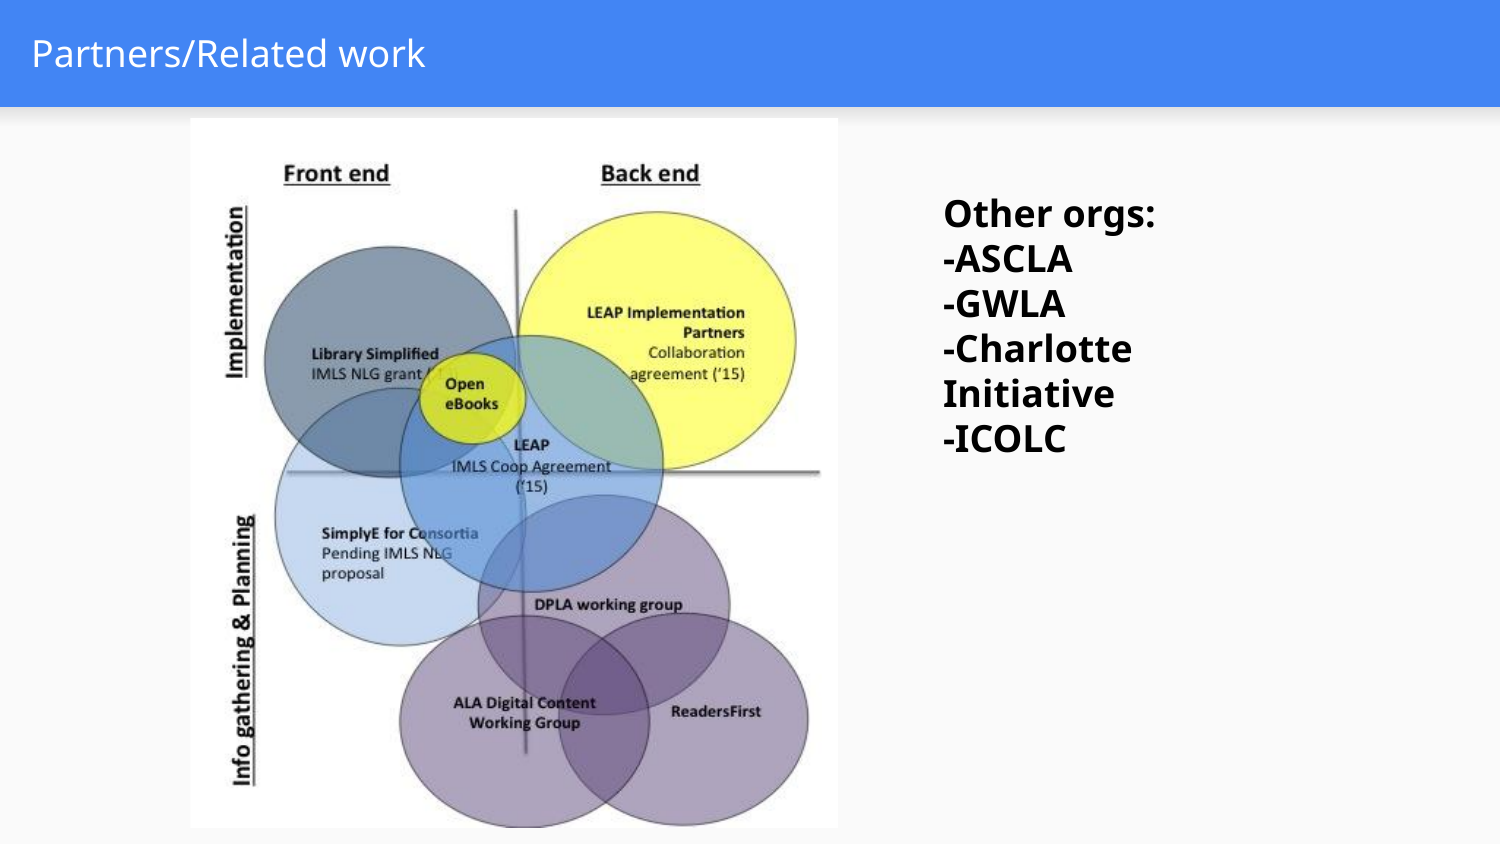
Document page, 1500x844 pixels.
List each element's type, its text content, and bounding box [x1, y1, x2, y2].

text_box Other orgs: -ASCLA -GWLA -Charlotte Initiative -ICOLC [928, 174, 1315, 772]
picture [190, 118, 839, 828]
title Partners/Related work [16, 2, 1464, 102]
